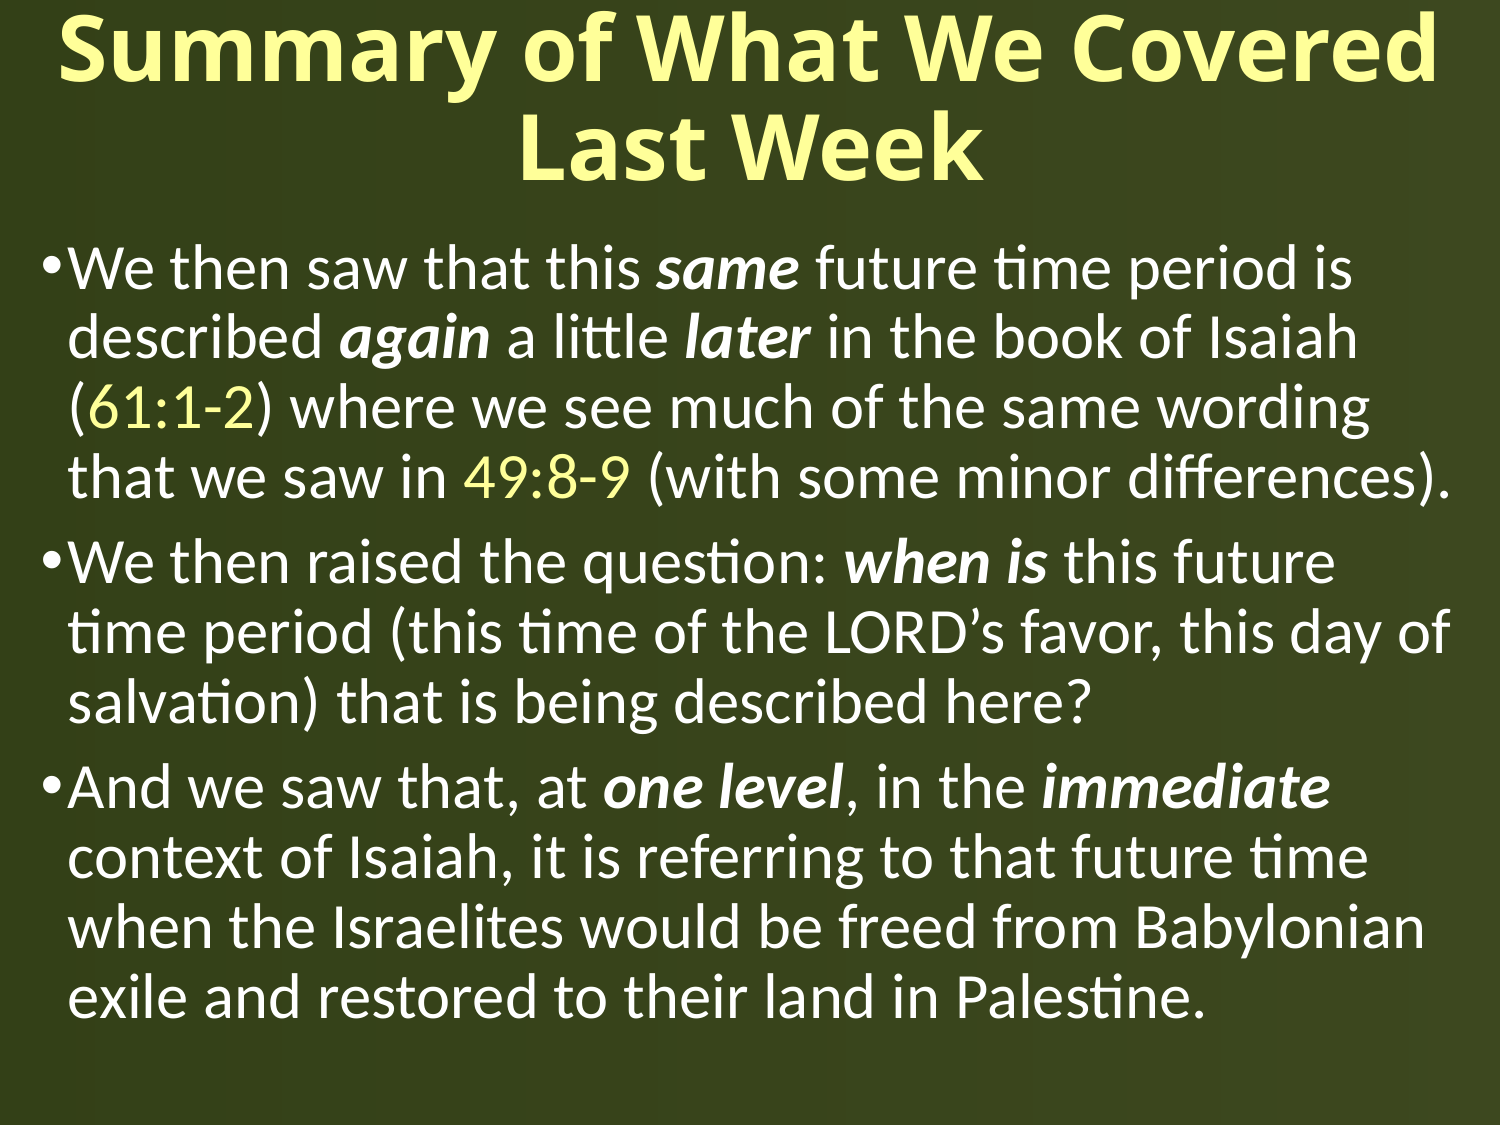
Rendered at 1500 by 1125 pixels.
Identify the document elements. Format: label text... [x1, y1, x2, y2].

title Summary of What We Covered Last Week [0, 0, 1500, 204]
list We then saw that this same future time period is described again a little later in the book of Isaiah (61:1-2) where we see much of the same wording that we saw in 49:8-9 (with some minor differences). We then raised the question: when is this future time period (this time of the LORD’s favor, this day of salvation) that is being described here? And we saw that, at one level, in the immediate context of Isaiah, it is referring to that future time when the Israelites would be freed from Babylonian exile and restored to their land in Palestine. [25, 225, 1473, 1113]
